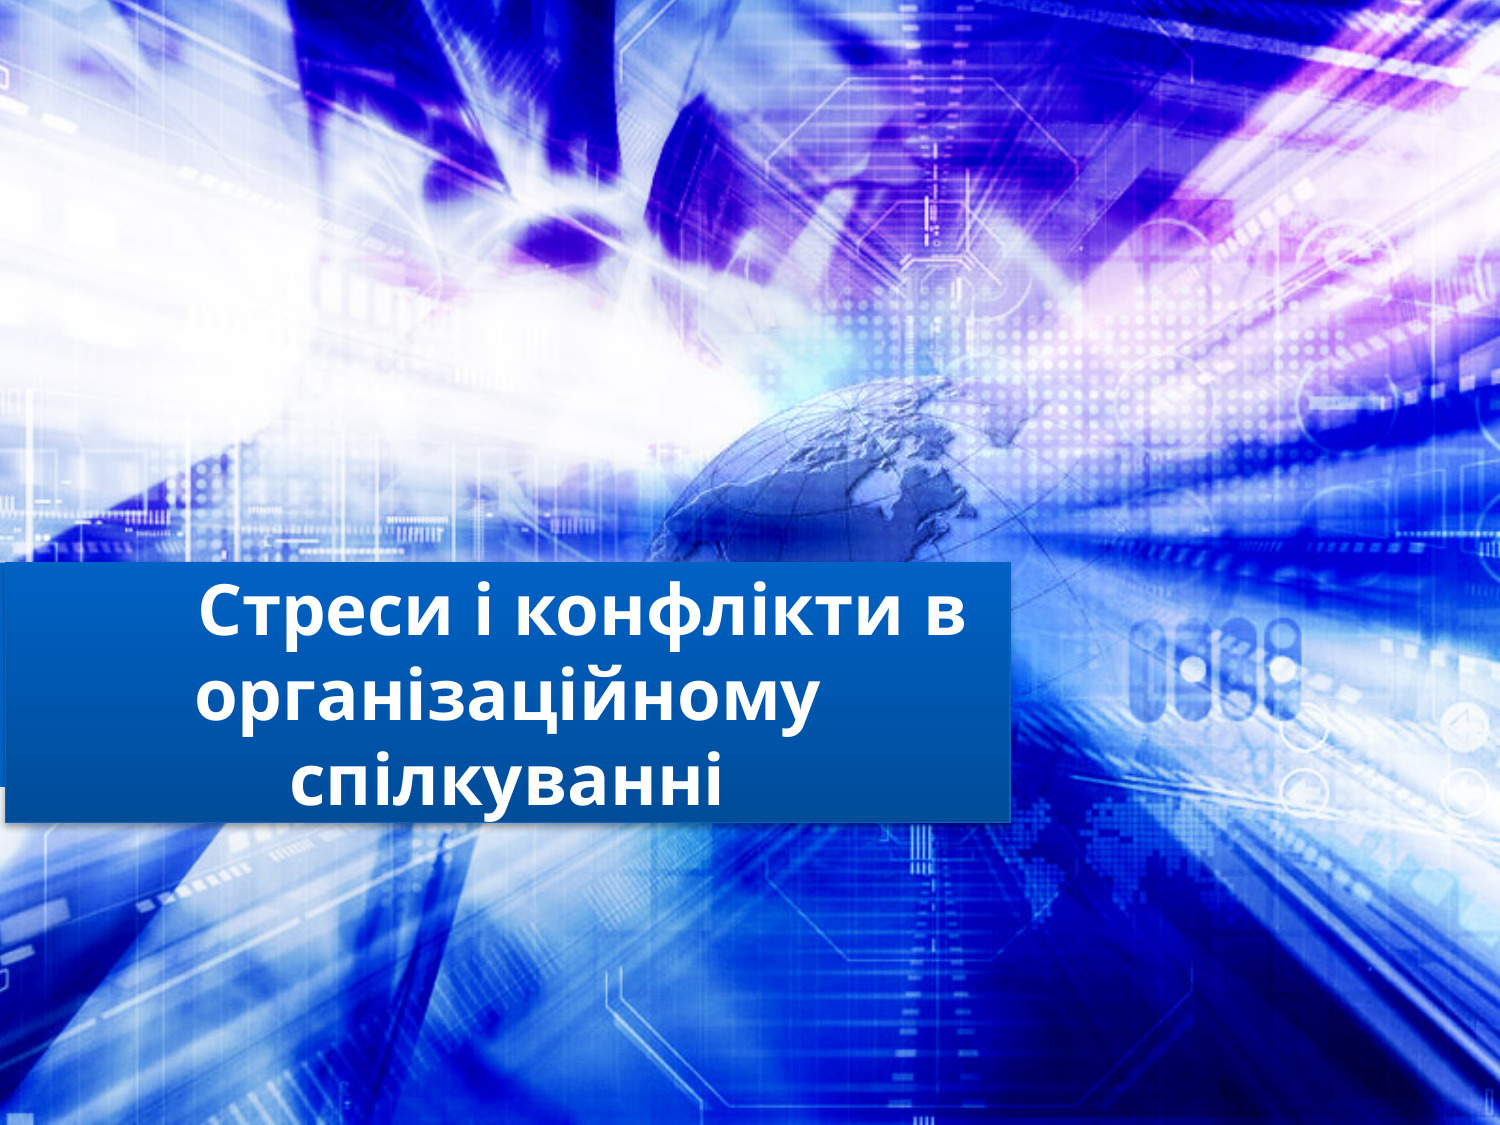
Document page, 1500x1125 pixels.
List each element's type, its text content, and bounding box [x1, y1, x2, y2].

picture [0, 0, 1500, 1125]
title Стреси і конфлікти в організаційному спілкуванні [5, 562, 1011, 823]
